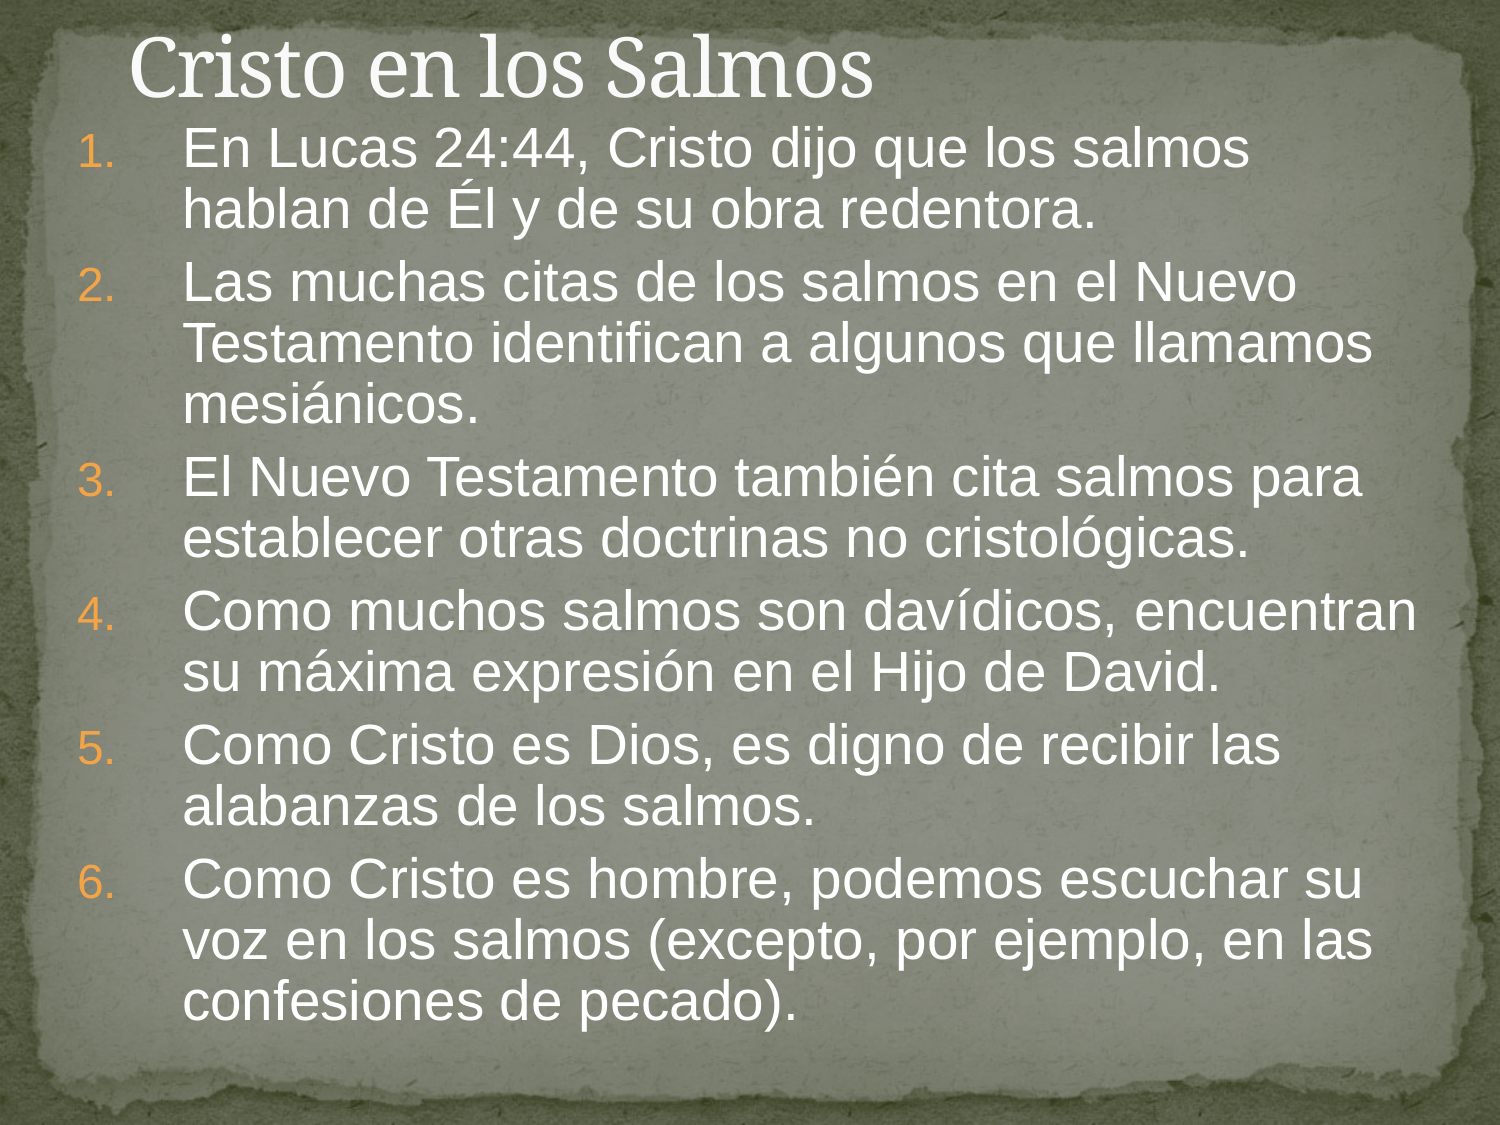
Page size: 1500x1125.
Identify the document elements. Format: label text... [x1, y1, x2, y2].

title Cristo en los Salmos [112, 0, 1388, 122]
list En Lucas 24:44, Cristo dijo que los salmos hablan de Él y de su obra redentora. Las muchas citas de los salmos en el Nuevo Testamento identifican a algunos que llamamos mesiánicos. El Nuevo Testamento también cita salmos para establecer otras doctrinas no cristológicas. Como muchos salmos son davídicos, encuentran su máxima expresión en el Hijo de David. Como Cristo es Dios, es digno de recibir las alabanzas de los salmos. Como Cristo es hombre, podemos escuchar su voz en los salmos (excepto, por ejemplo, en las confesiones de pecado). [62, 111, 1450, 1083]
